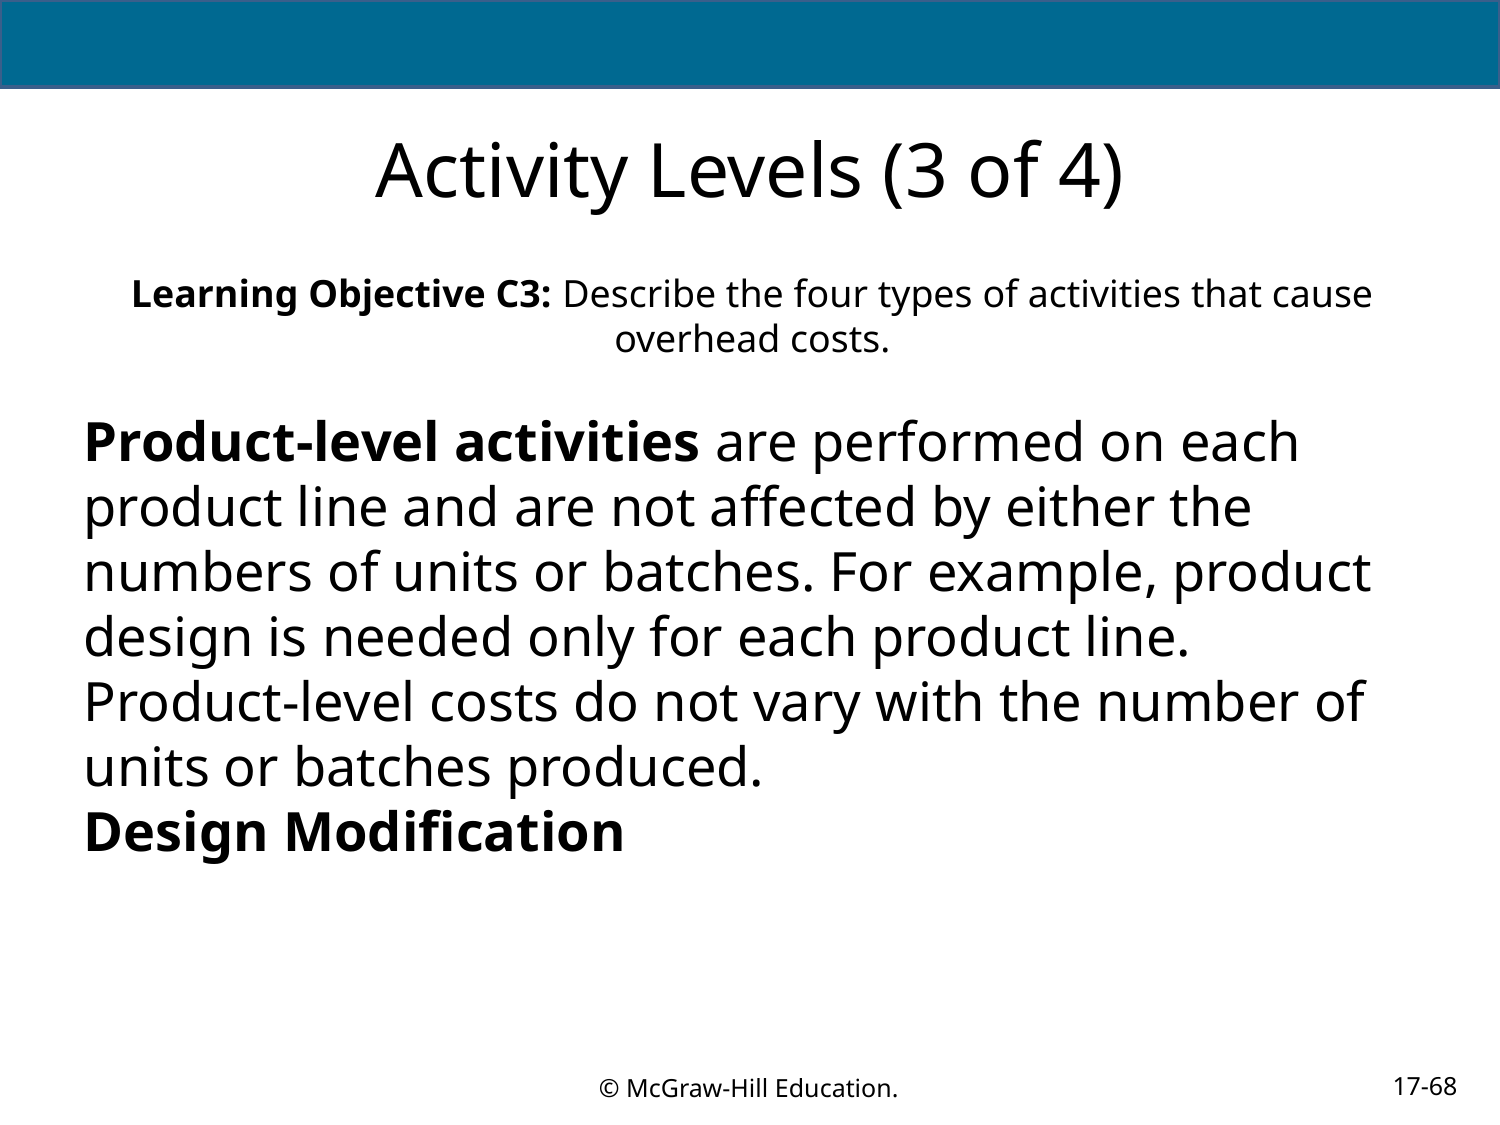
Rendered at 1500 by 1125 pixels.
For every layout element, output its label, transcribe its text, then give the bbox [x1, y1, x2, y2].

title Activity Levels (3 of 4) [12, 87, 1488, 247]
list Product-level activities are performed on each product line and are not affected by either the numbers of units or batches. For example, product design is needed only for each product line. Product-level costs do not vary with the number of units or batches produced. Design Modification [68, 399, 1425, 1038]
list Learning Objective C3: Describe the four types of activities that cause overhead costs. [33, 262, 1472, 364]
